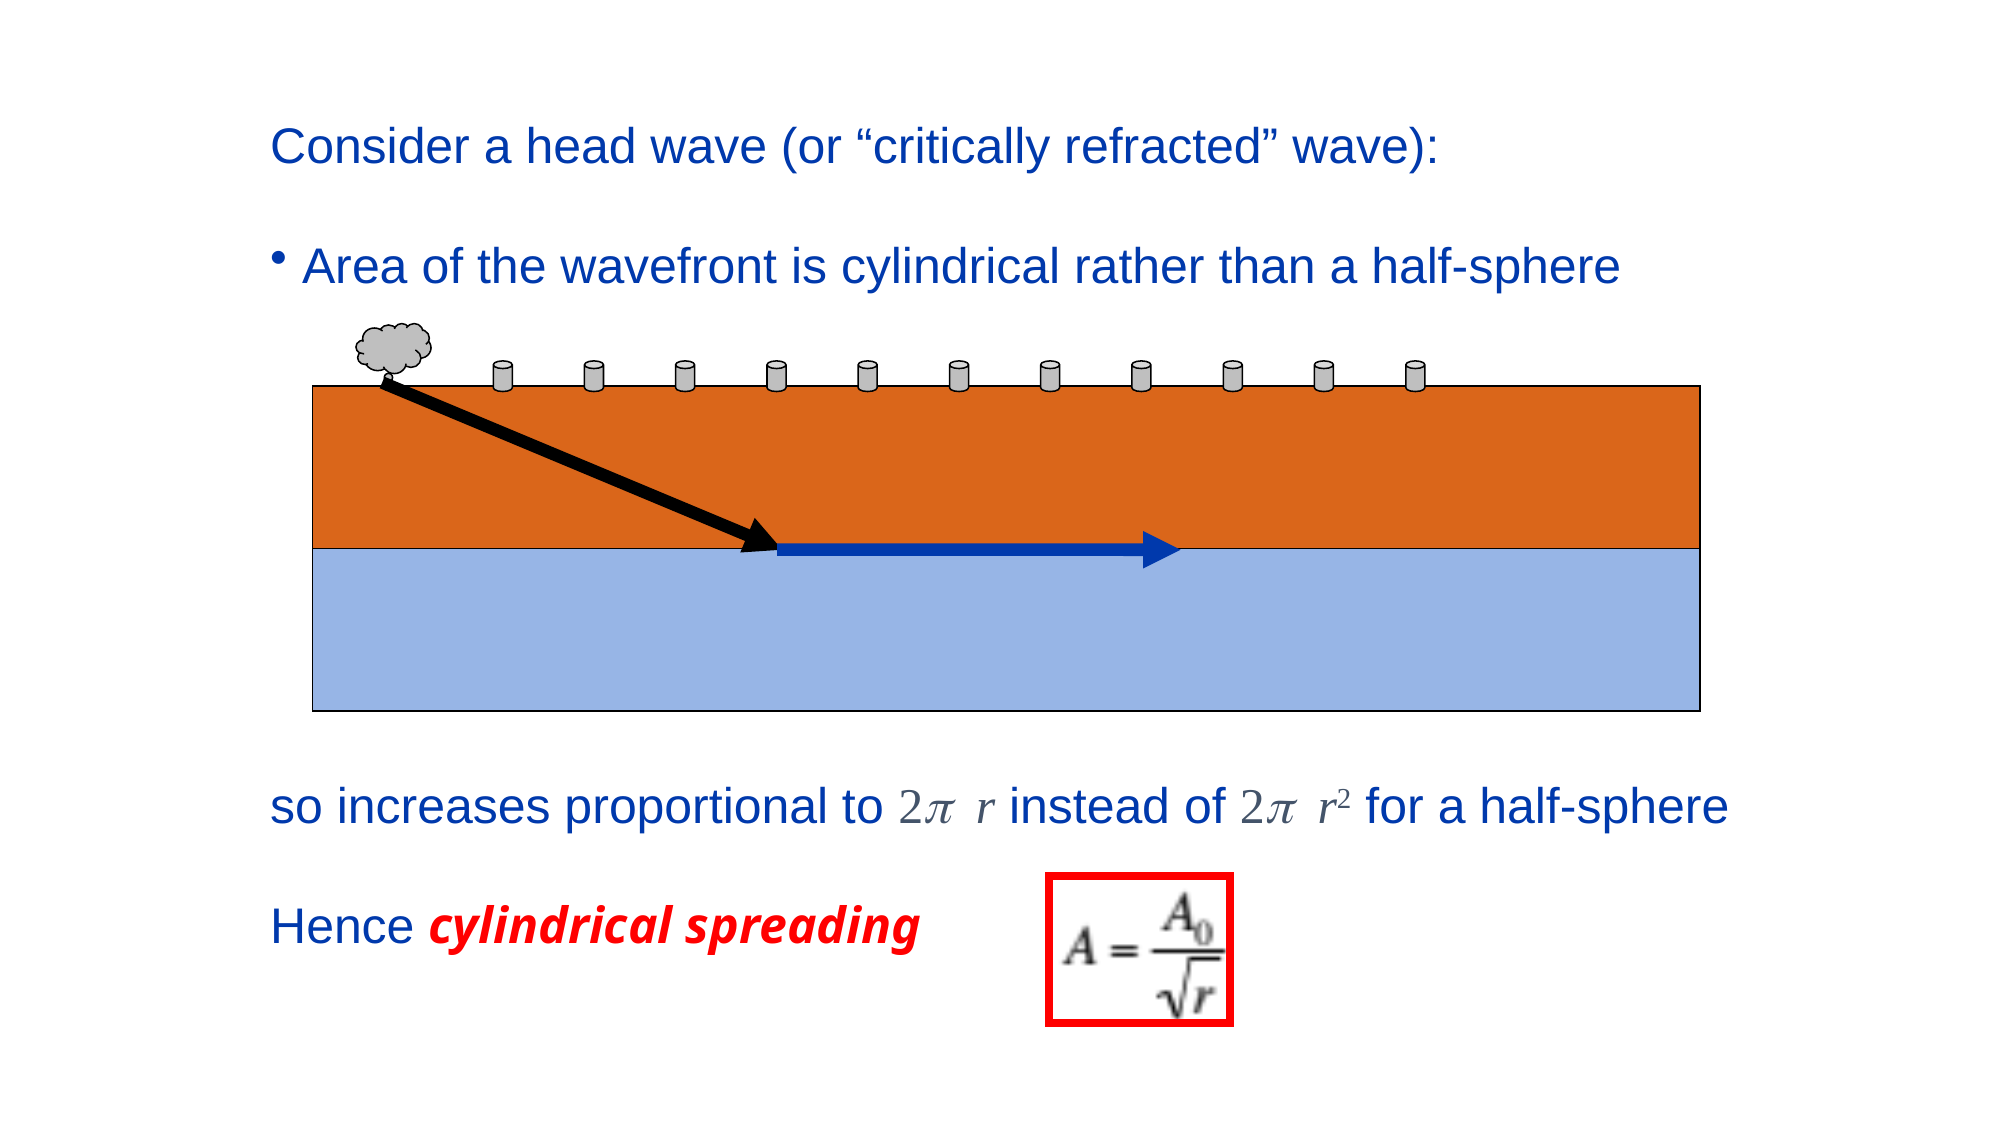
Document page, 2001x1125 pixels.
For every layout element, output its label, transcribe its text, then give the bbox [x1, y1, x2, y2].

text_box Consider a head wave (or “critically refracted” wave): Area of the wavefront is cylindrical rather than a half-sphere so increases proportional to 2 r instead of 2 r2 for a half-sphere Hence cylindrical spreading [255, 106, 1745, 961]
text_box [1223, 360, 1243, 392]
text_box [675, 360, 695, 392]
text_box [355, 323, 432, 385]
text_box [493, 360, 513, 392]
text_box [1131, 360, 1151, 392]
text_box [949, 360, 969, 392]
text_box [767, 360, 787, 392]
picture [1053, 879, 1226, 1019]
text_box [858, 360, 878, 392]
text_box [1405, 360, 1425, 392]
text_box [391, 385, 1700, 548]
text_box [1314, 360, 1334, 392]
text_box [382, 382, 782, 551]
text_box [1040, 360, 1060, 392]
text_box [312, 548, 1700, 711]
text_box [584, 360, 604, 392]
text_box [312, 385, 770, 548]
text_box [384, 384, 390, 391]
text_box [777, 543, 1181, 556]
